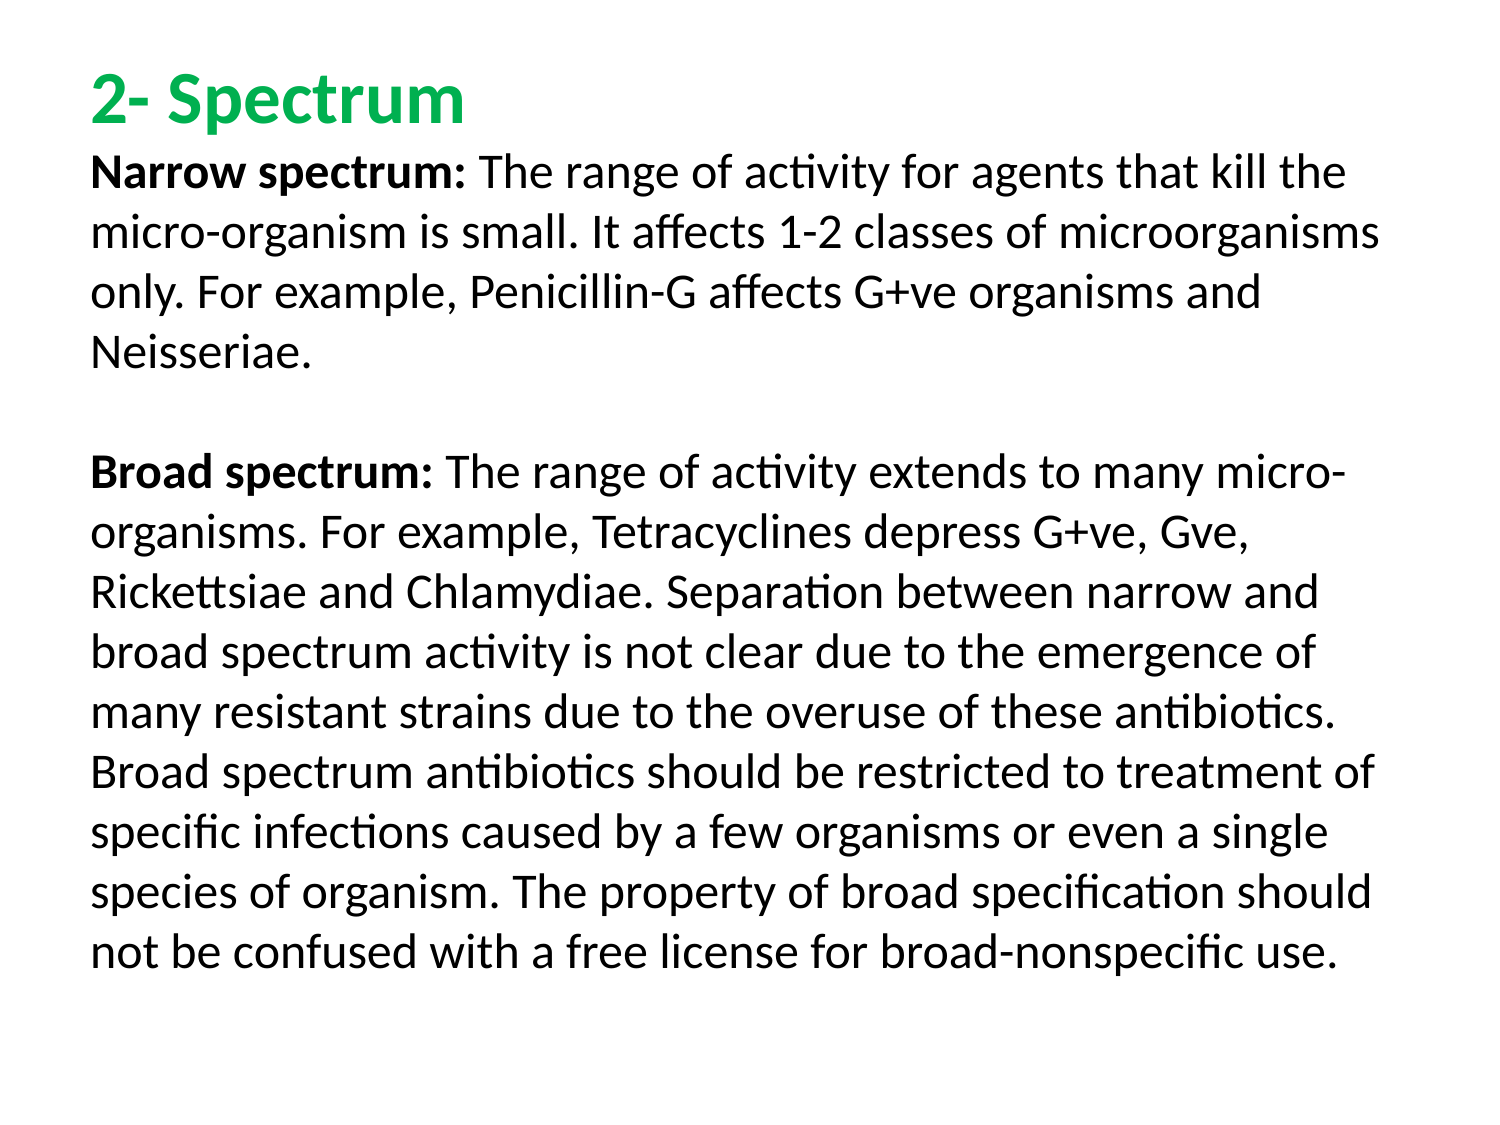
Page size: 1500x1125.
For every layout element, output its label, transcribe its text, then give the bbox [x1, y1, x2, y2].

title 2- Spectrum Narrow spectrum: The range of activity for agents that kill the micro-organism is small. It affects 1-2 classes of microorganisms only. For example, Penicillin-G affects G+ve organisms and Neisseriae. Broad spectrum: The range of activity extends to many micro-organisms. For example, Tetracyclines depress G+ve, Gve, Rickettsiae and Chlamydiae. Separation between narrow and broad spectrum activity is not clear due to the emergence of many resistant strains due to the overuse of these antibiotics. Broad spectrum antibiotics should be restricted to treatment of specific infections caused by a few organisms or even a single species of organism. The property of broad specification should not be confused with a free license for broad-nonspecific use. [75, 45, 1425, 1043]
